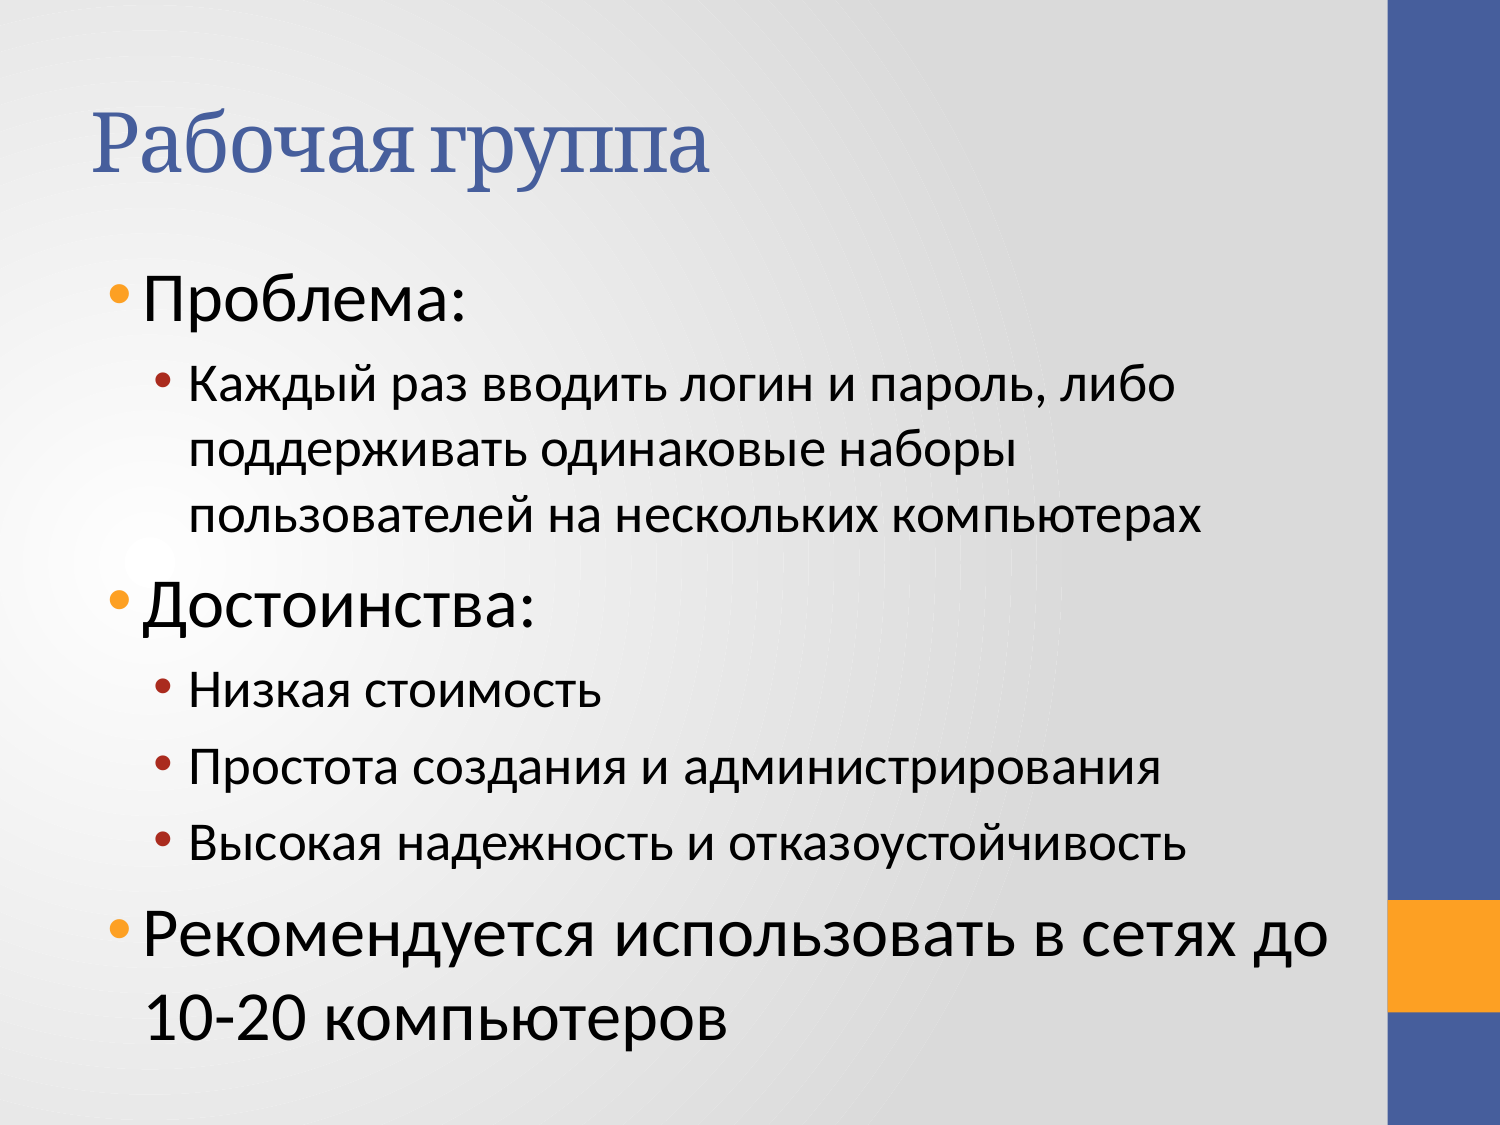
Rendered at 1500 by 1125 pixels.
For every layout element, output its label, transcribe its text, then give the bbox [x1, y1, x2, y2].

list Проблема: Каждый раз вводить логин и пароль, либо поддерживать одинаковые наборы пользователей на нескольких компьютерах Достоинства: Низкая стоимость Простота создания и администрирования Высокая надежность и отказоустойчивость Рекомендуется использовать в сетях до 10-20 компьютеров [75, 243, 1388, 1071]
title Рабочая группа [75, 45, 1325, 233]
